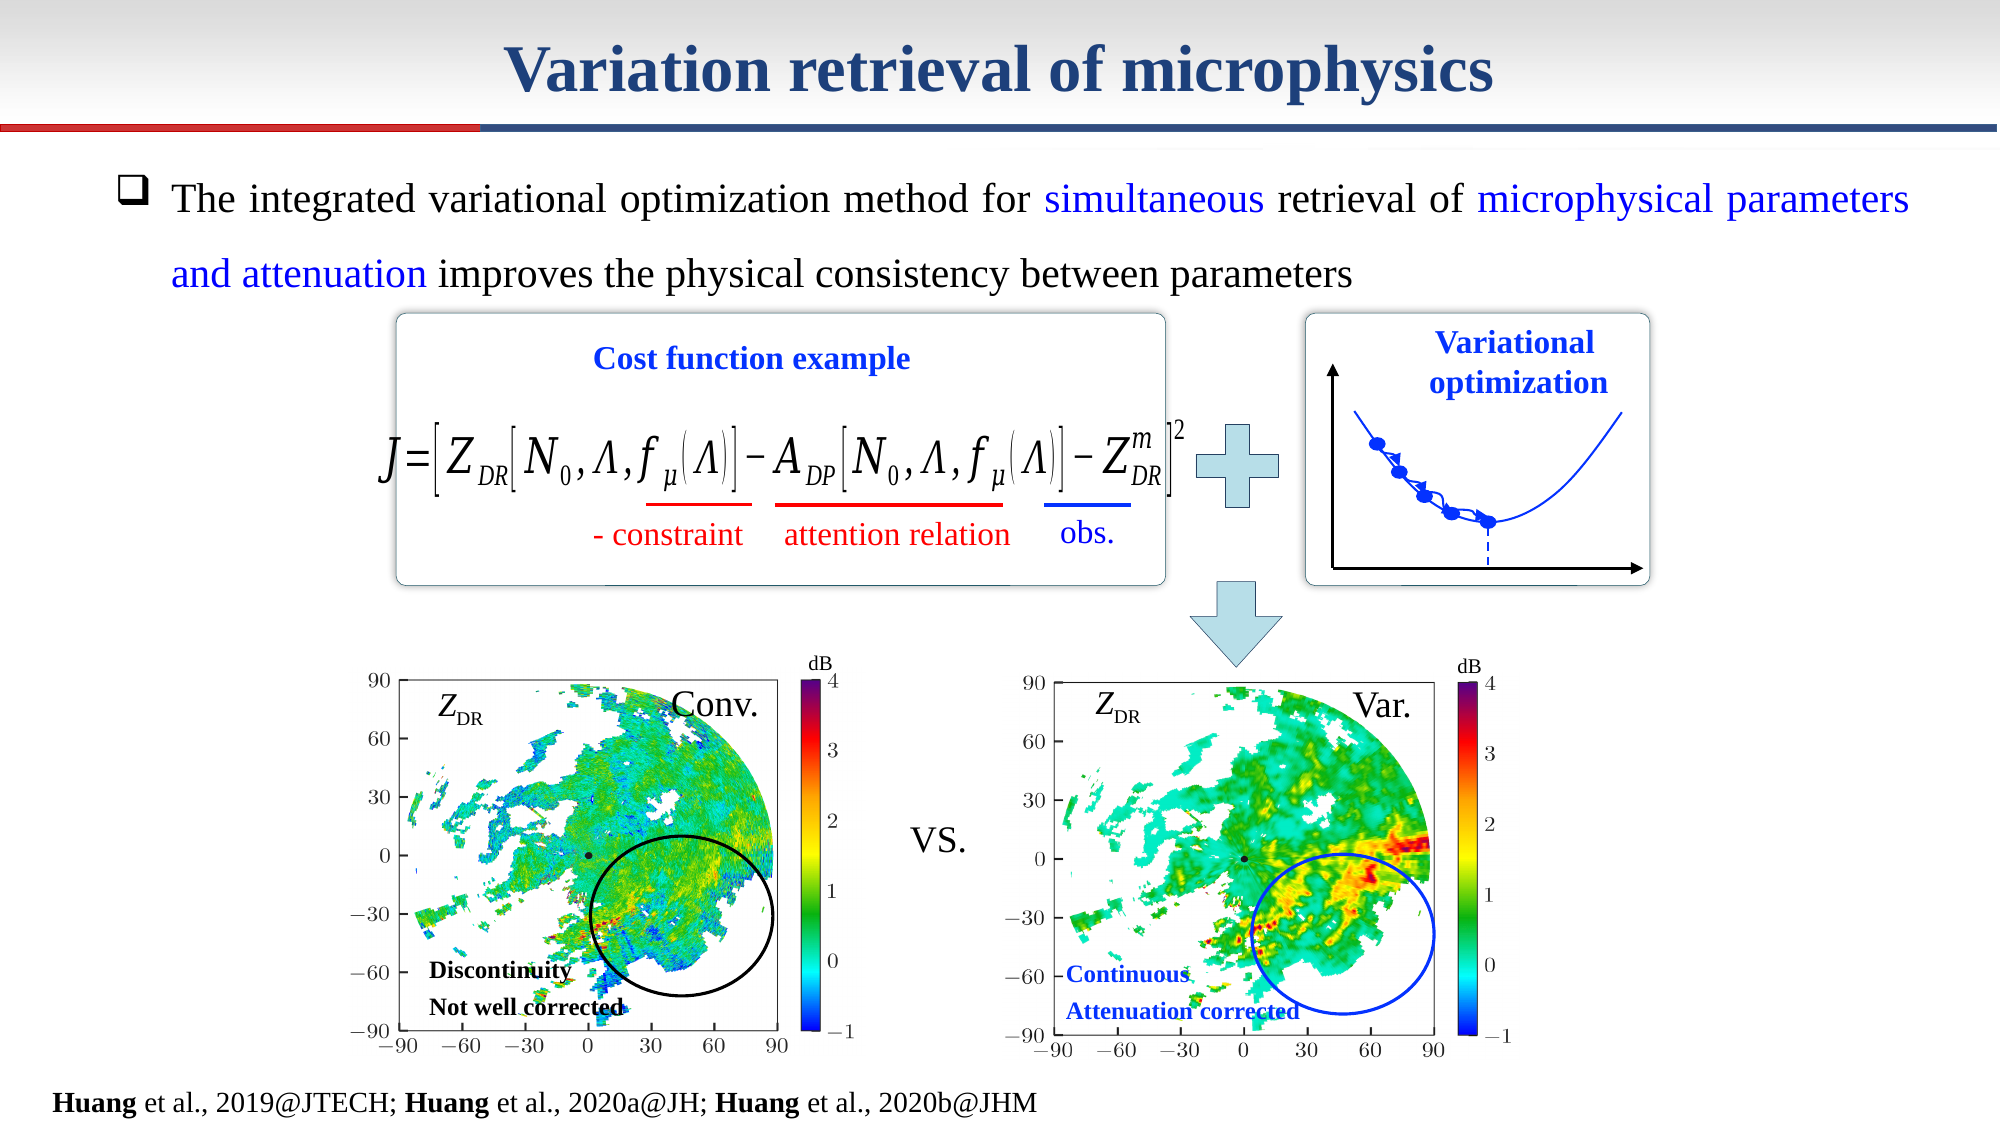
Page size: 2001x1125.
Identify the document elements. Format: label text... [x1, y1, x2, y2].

text_box Huang et al., 2019@JTECH; Huang et al., 2020a@JH; Huang et al., 2020b@JHM [0, 1074, 1092, 1125]
text_box The integrated variational optimization method for simultaneous retrieval of microphysical parameters and attenuation improves the physical consistency between parameters [99, 138, 1925, 304]
title Variation retrieval of microphysics [0, 5, 1998, 124]
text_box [348, 312, 1651, 1060]
picture [0, 0, 2000, 150]
